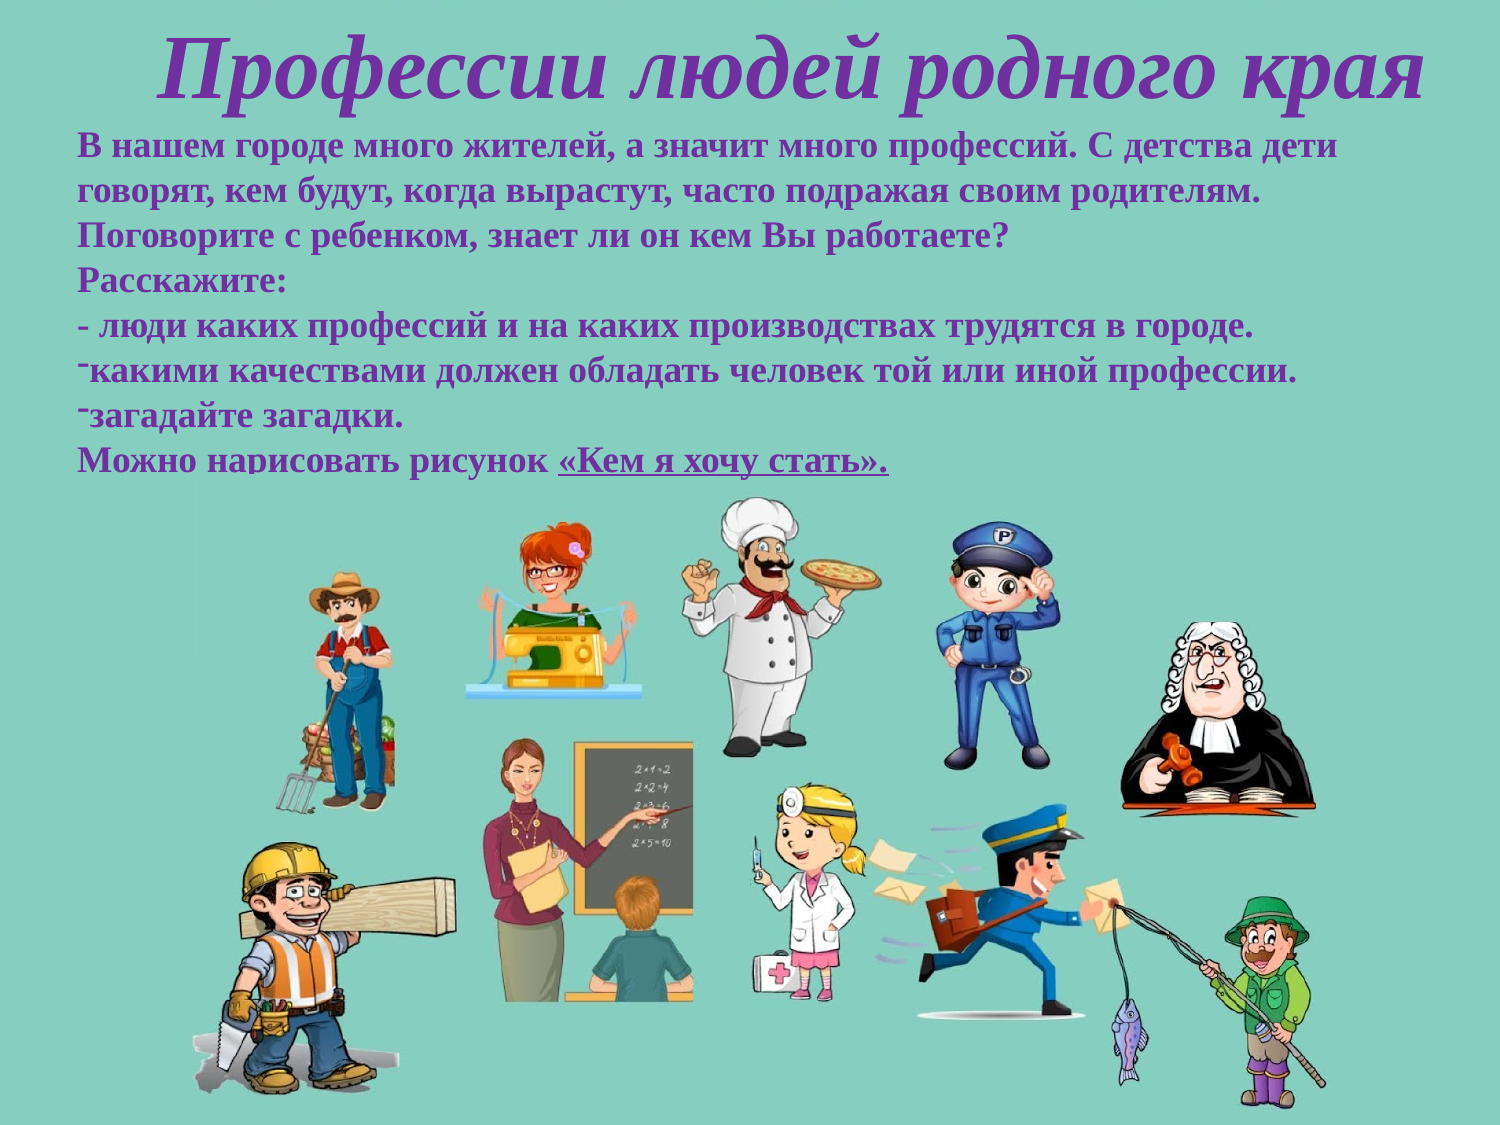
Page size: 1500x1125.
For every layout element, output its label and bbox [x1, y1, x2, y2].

text_box [0, 0, 1500, 1125]
